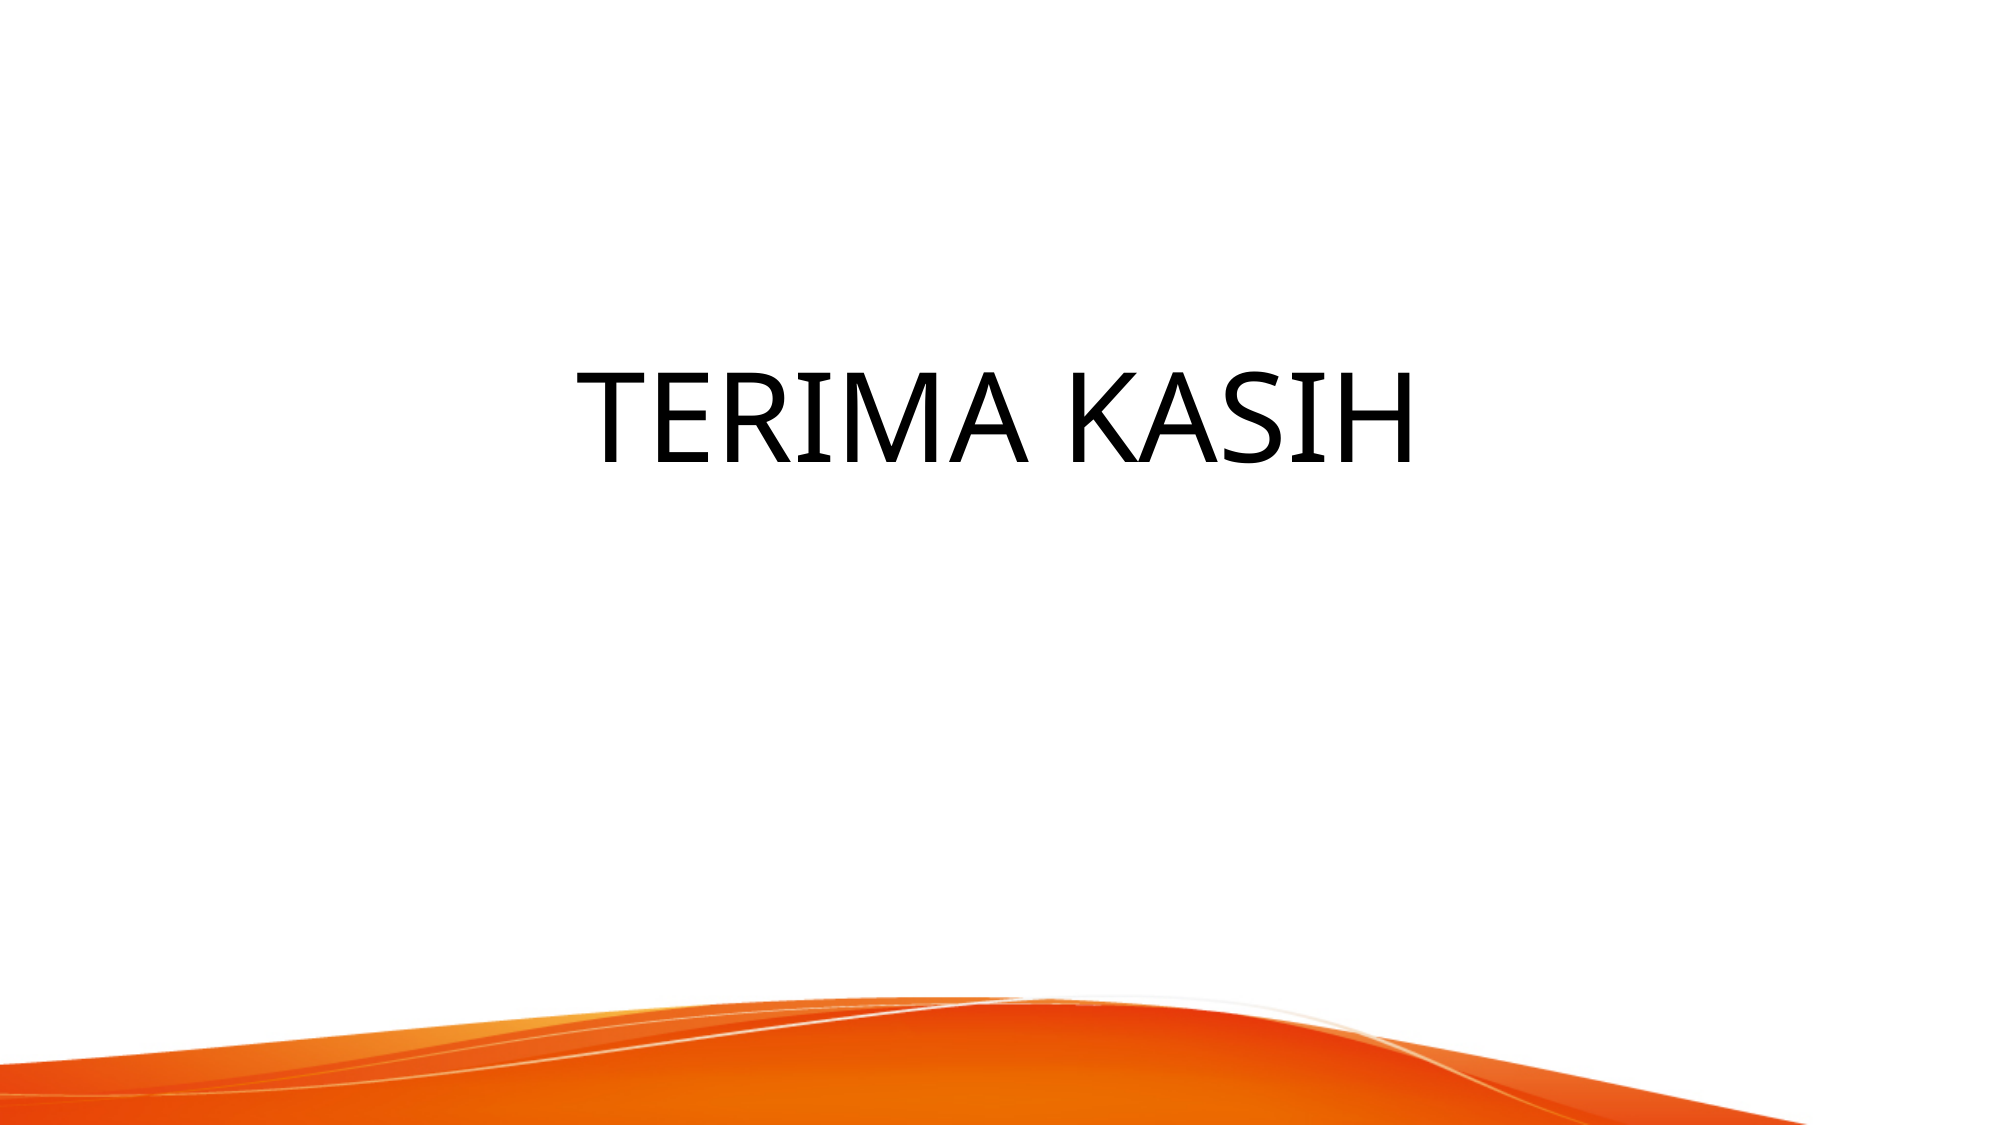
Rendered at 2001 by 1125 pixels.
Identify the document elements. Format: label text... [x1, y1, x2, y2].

picture [0, 0, 2000, 1125]
list TERIMA KASIH [99, 38, 1901, 1006]
